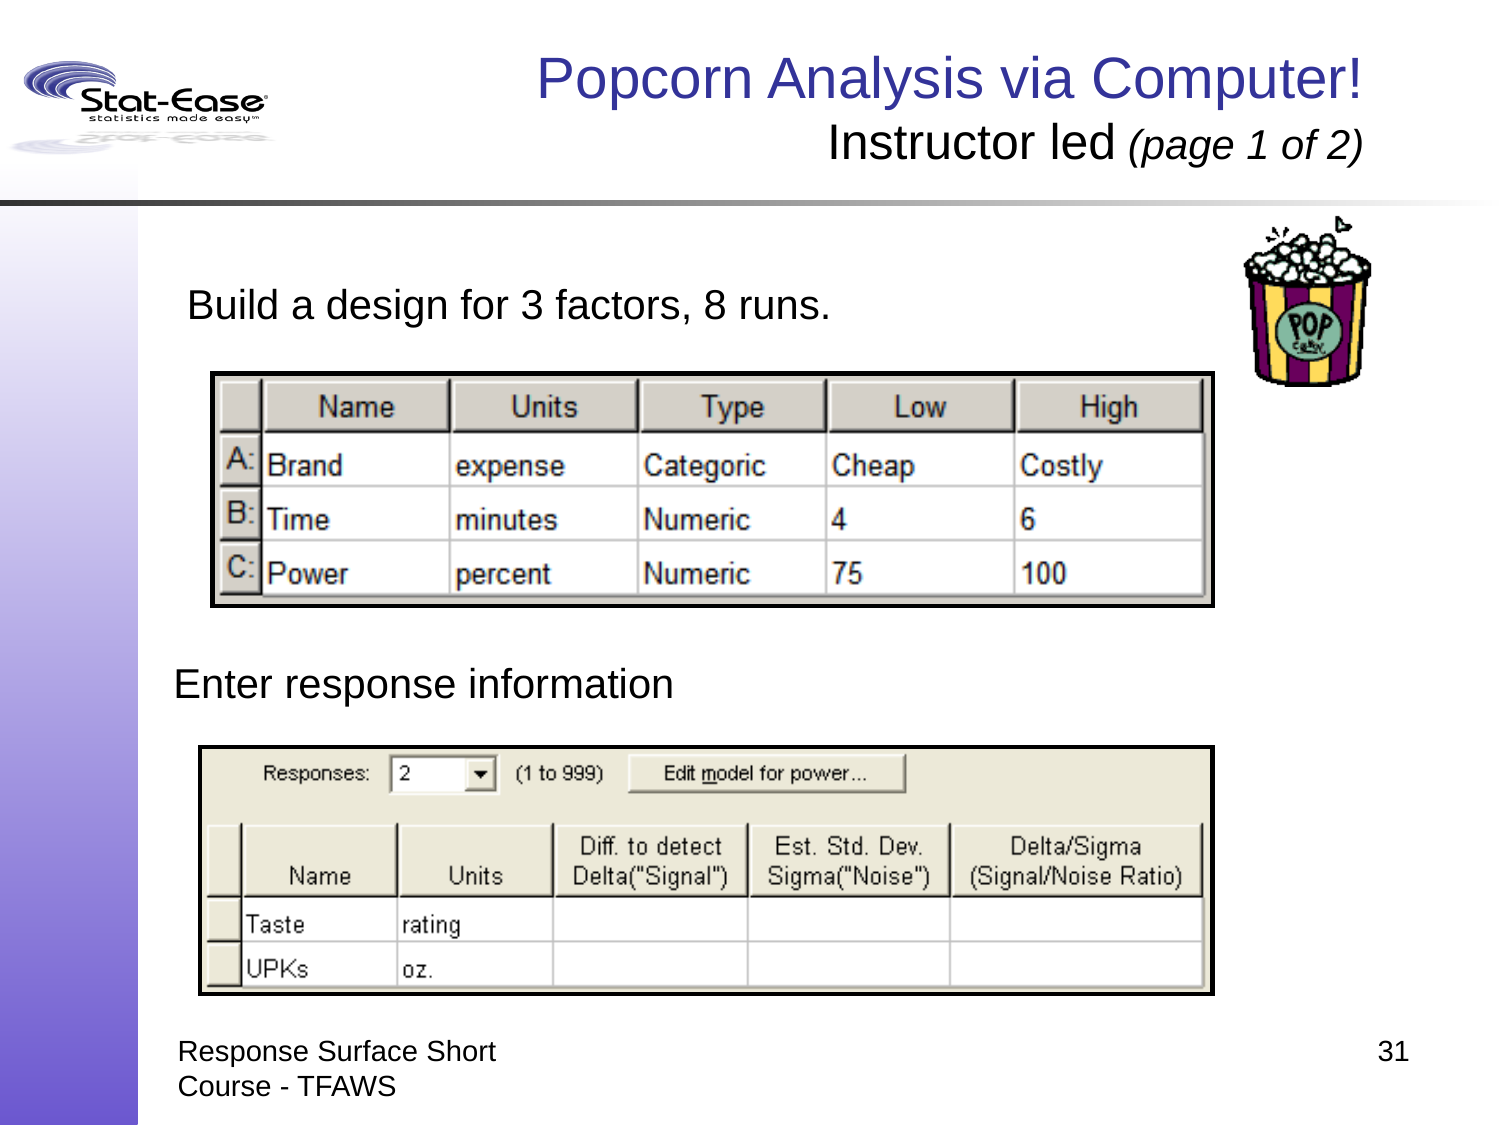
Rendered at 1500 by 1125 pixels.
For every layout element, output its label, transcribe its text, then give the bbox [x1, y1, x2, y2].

slide_number 31 [1074, 1024, 1426, 1103]
title Popcorn Analysis via Computer! Instructor led (page 1 of 2) [299, 14, 1380, 195]
list Build a design for 3 factors, 8 runs. [171, 270, 1160, 344]
picture [214, 375, 1211, 605]
slide_number Response Surface Short Course - TFAWS [162, 1024, 513, 1103]
text_box Enter response information [158, 649, 1147, 727]
picture [0, 7, 363, 263]
picture [1239, 201, 1378, 387]
picture [201, 748, 1211, 993]
